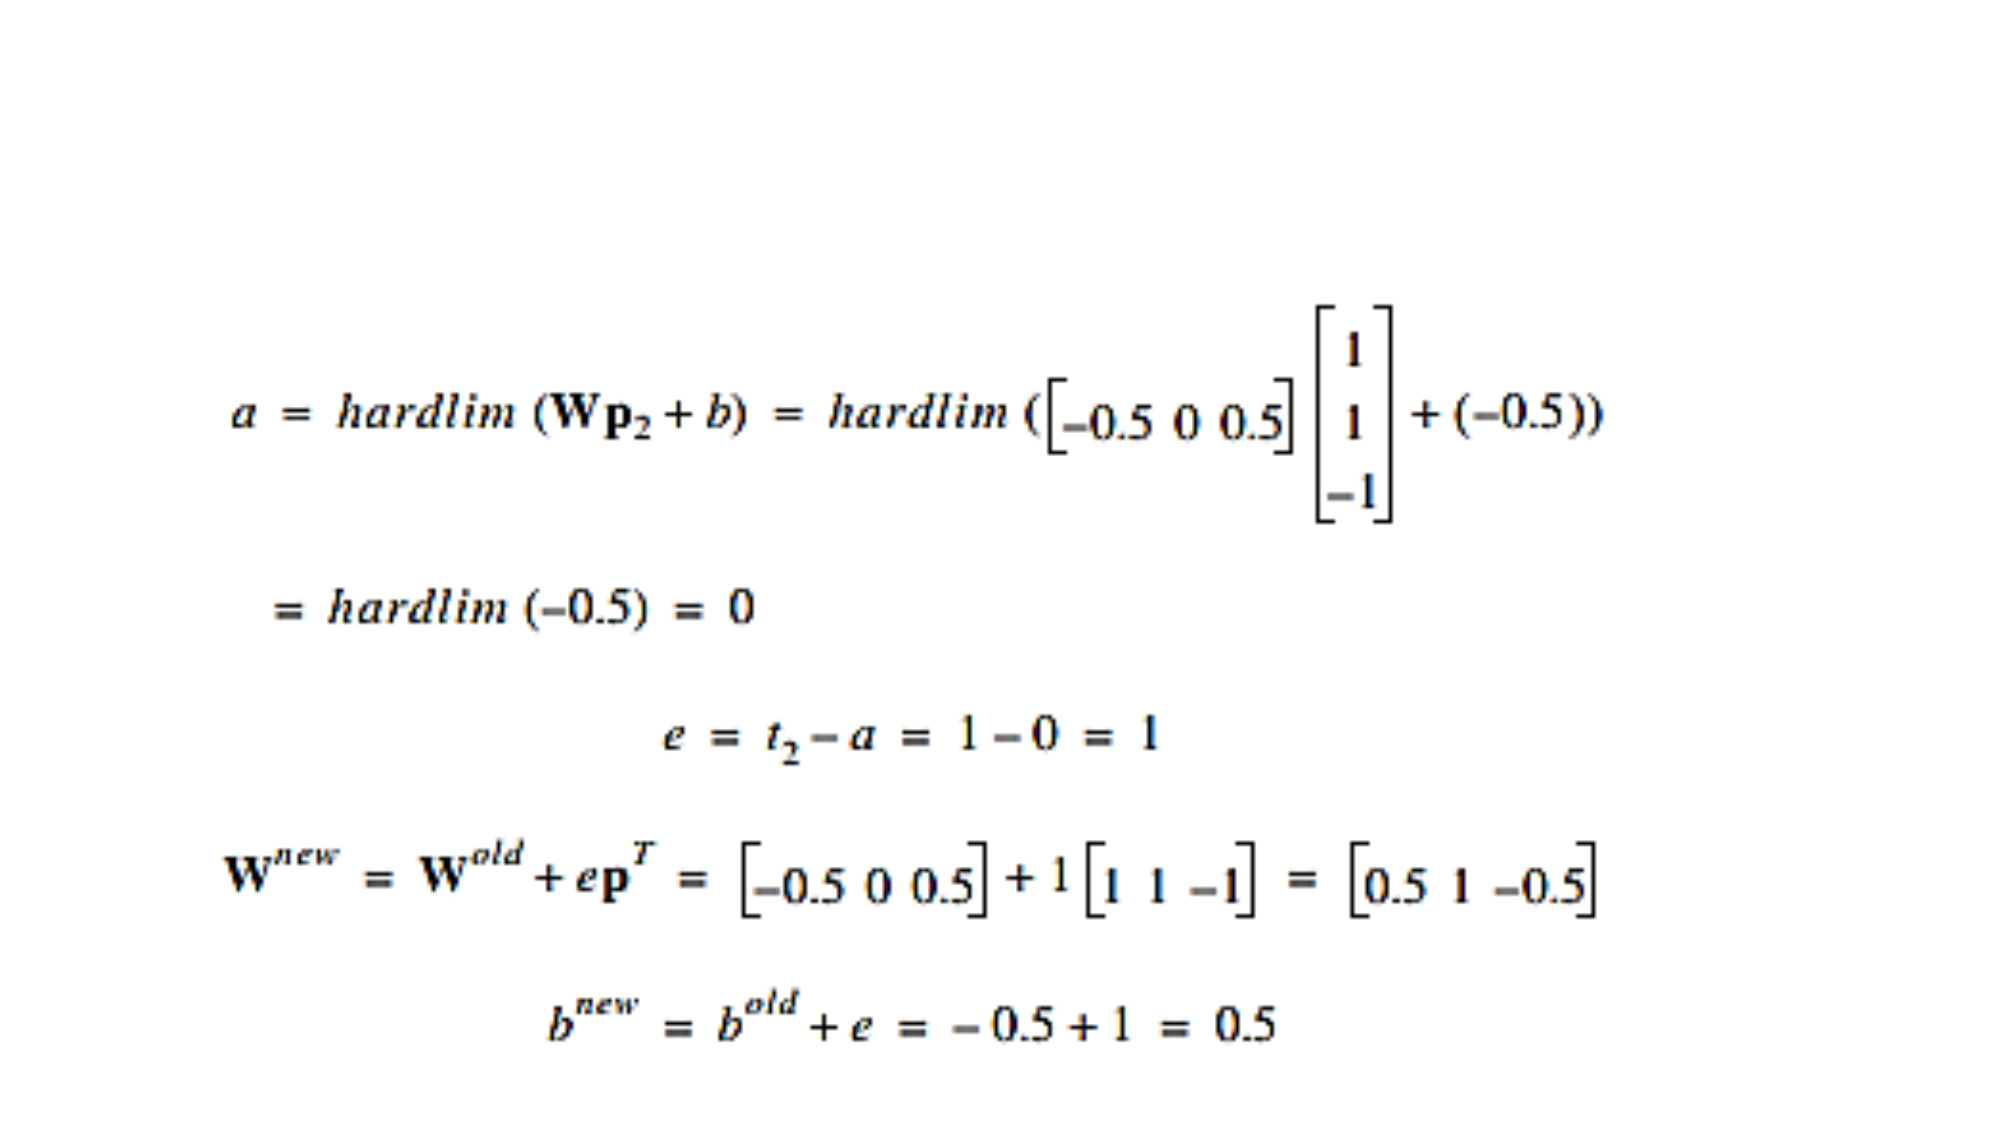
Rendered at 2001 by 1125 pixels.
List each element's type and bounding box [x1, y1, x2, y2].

list [168, 295, 1635, 1069]
